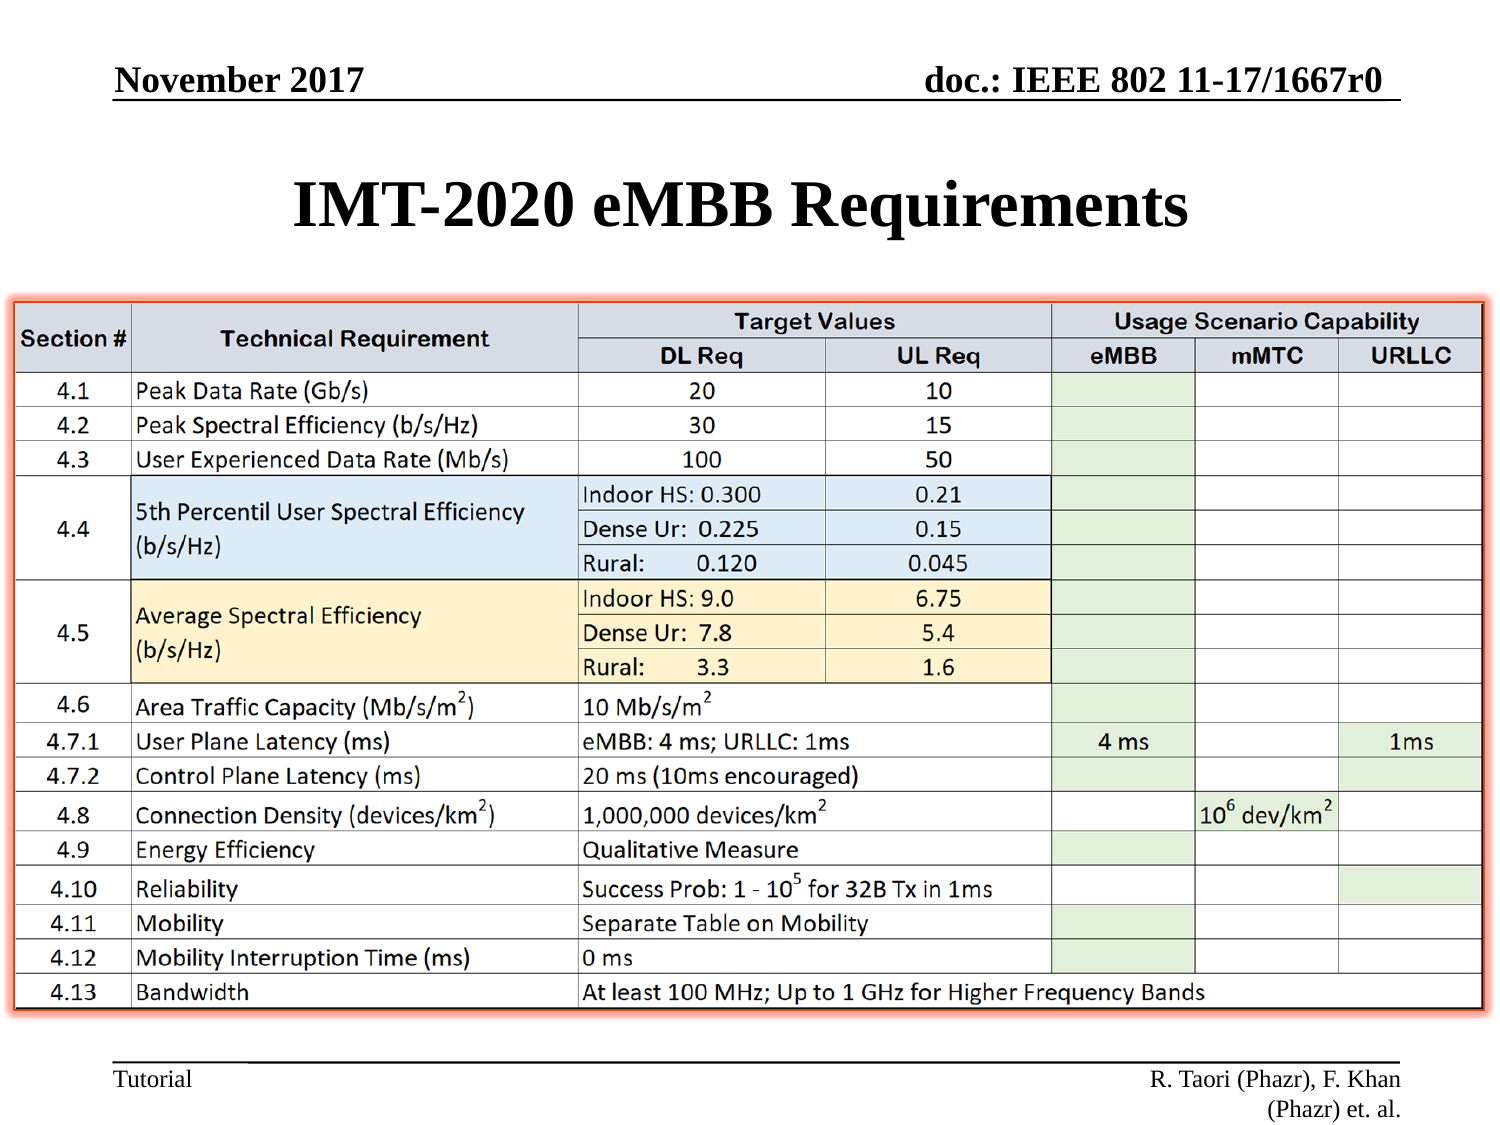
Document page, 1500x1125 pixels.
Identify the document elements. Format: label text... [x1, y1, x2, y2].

title IMT-2020 eMBB Requirements [112, 112, 1388, 285]
footer R. Taori (Phazr), F. Khan (Phazr) et. al. [1128, 1061, 1402, 1093]
picture [0, 286, 1499, 1025]
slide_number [114, 54, 368, 101]
